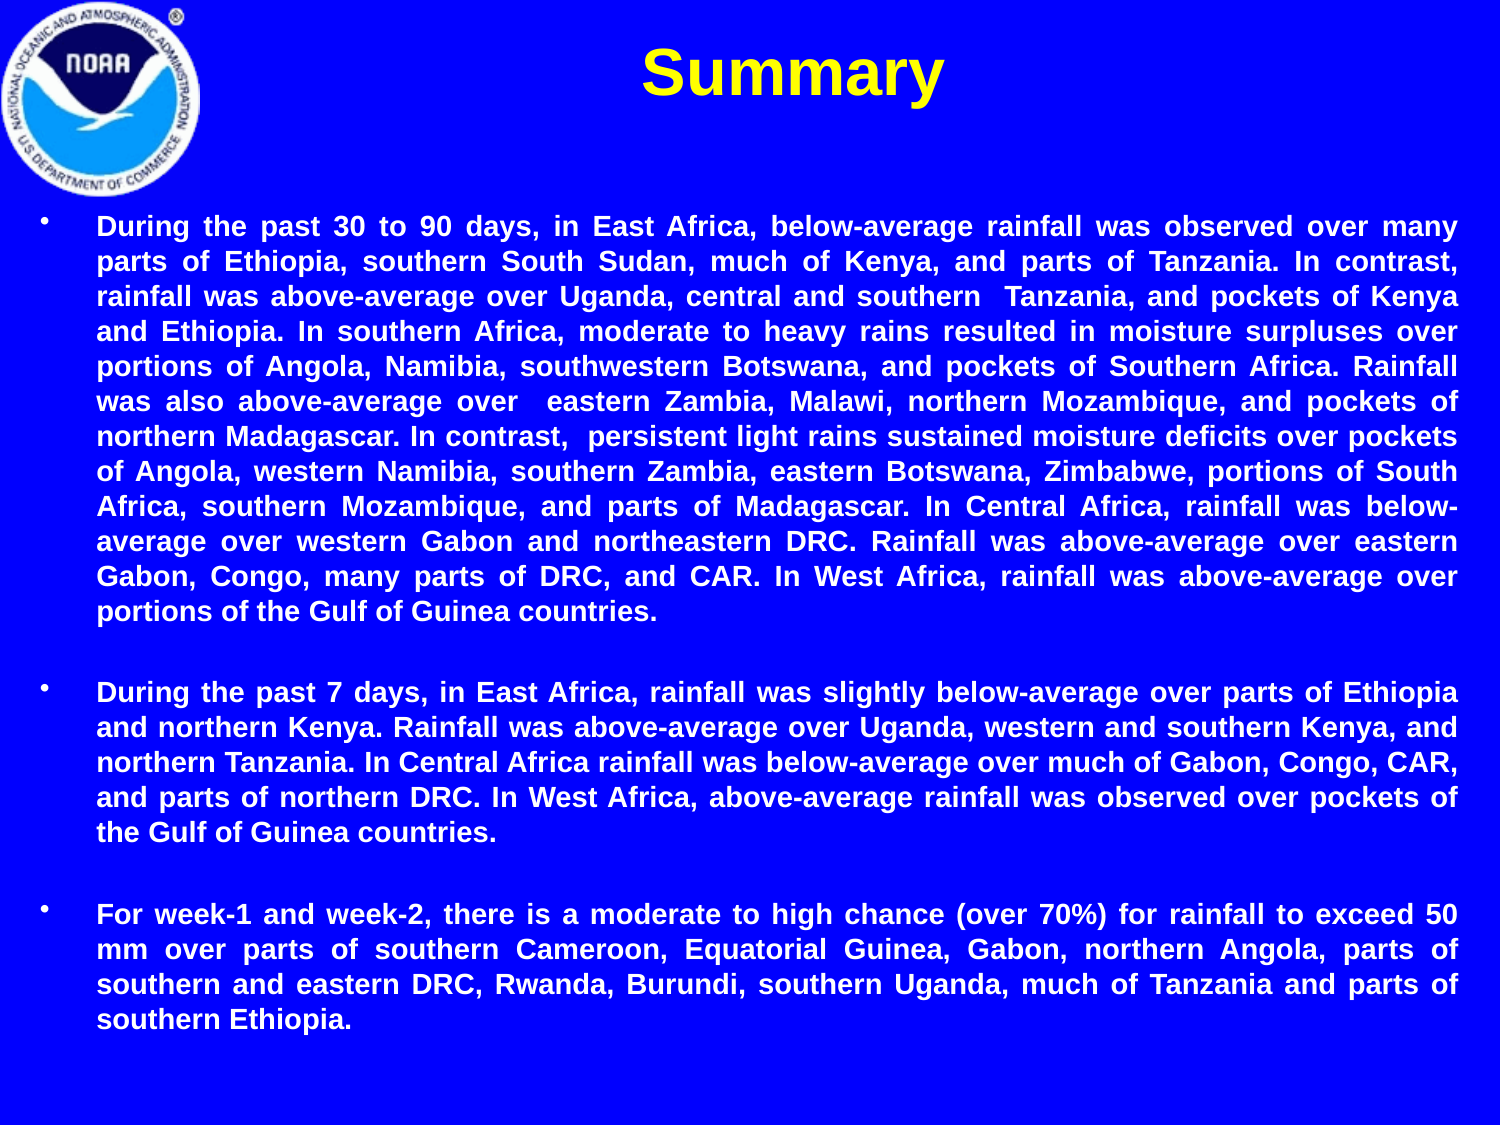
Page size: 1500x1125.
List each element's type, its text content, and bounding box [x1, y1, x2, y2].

list During the past 30 to 90 days, in East Africa, below-average rainfall was observed over many parts of Ethiopia, southern South Sudan, much of Kenya, and parts of Tanzania. In contrast, rainfall was above-average over Uganda, central and southern Tanzania, and pockets of Kenya and Ethiopia. In southern Africa, moderate to heavy rains resulted in moisture surpluses over portions of Angola, Namibia, southwestern Botswana, and pockets of Southern Africa. Rainfall was also above-average over eastern Zambia, Malawi, northern Mozambique, and pockets of northern Madagascar. In contrast, persistent light rains sustained moisture deficits over pockets of Angola, western Namibia, southern Zambia, eastern Botswana, Zimbabwe, portions of South Africa, southern Mozambique, and parts of Madagascar. In Central Africa, rainfall was below-average over western Gabon and northeastern DRC. Rainfall was above-average over eastern Gabon, Congo, many parts of DRC, and CAR. In West Africa, rainfall was above-average over portions of the Gulf of Guinea countries. During the past 7 days, in East Africa, rainfall was slightly below-average over parts of Ethiopia and northern Kenya. Rainfall was above-average over Uganda, western and southern Kenya, and northern Tanzania. In Central Africa rainfall was below-average over much of Gabon, Congo, CAR, and parts of northern DRC. In West Africa, above-average rainfall was observed over pockets of the Gulf of Guinea countries. For week-1 and week-2, there is a moderate to high chance (over 70%) for rainfall to exceed 50 mm over parts of southern Cameroon, Equatorial Guinea, Gabon, northern Angola, parts of southern and eastern DRC, Rwanda, Burundi, southern Uganda, much of Tanzania and parts of southern Ethiopia. [24, 199, 1476, 1125]
title Summary [199, 12, 1388, 126]
picture [0, 0, 200, 200]
